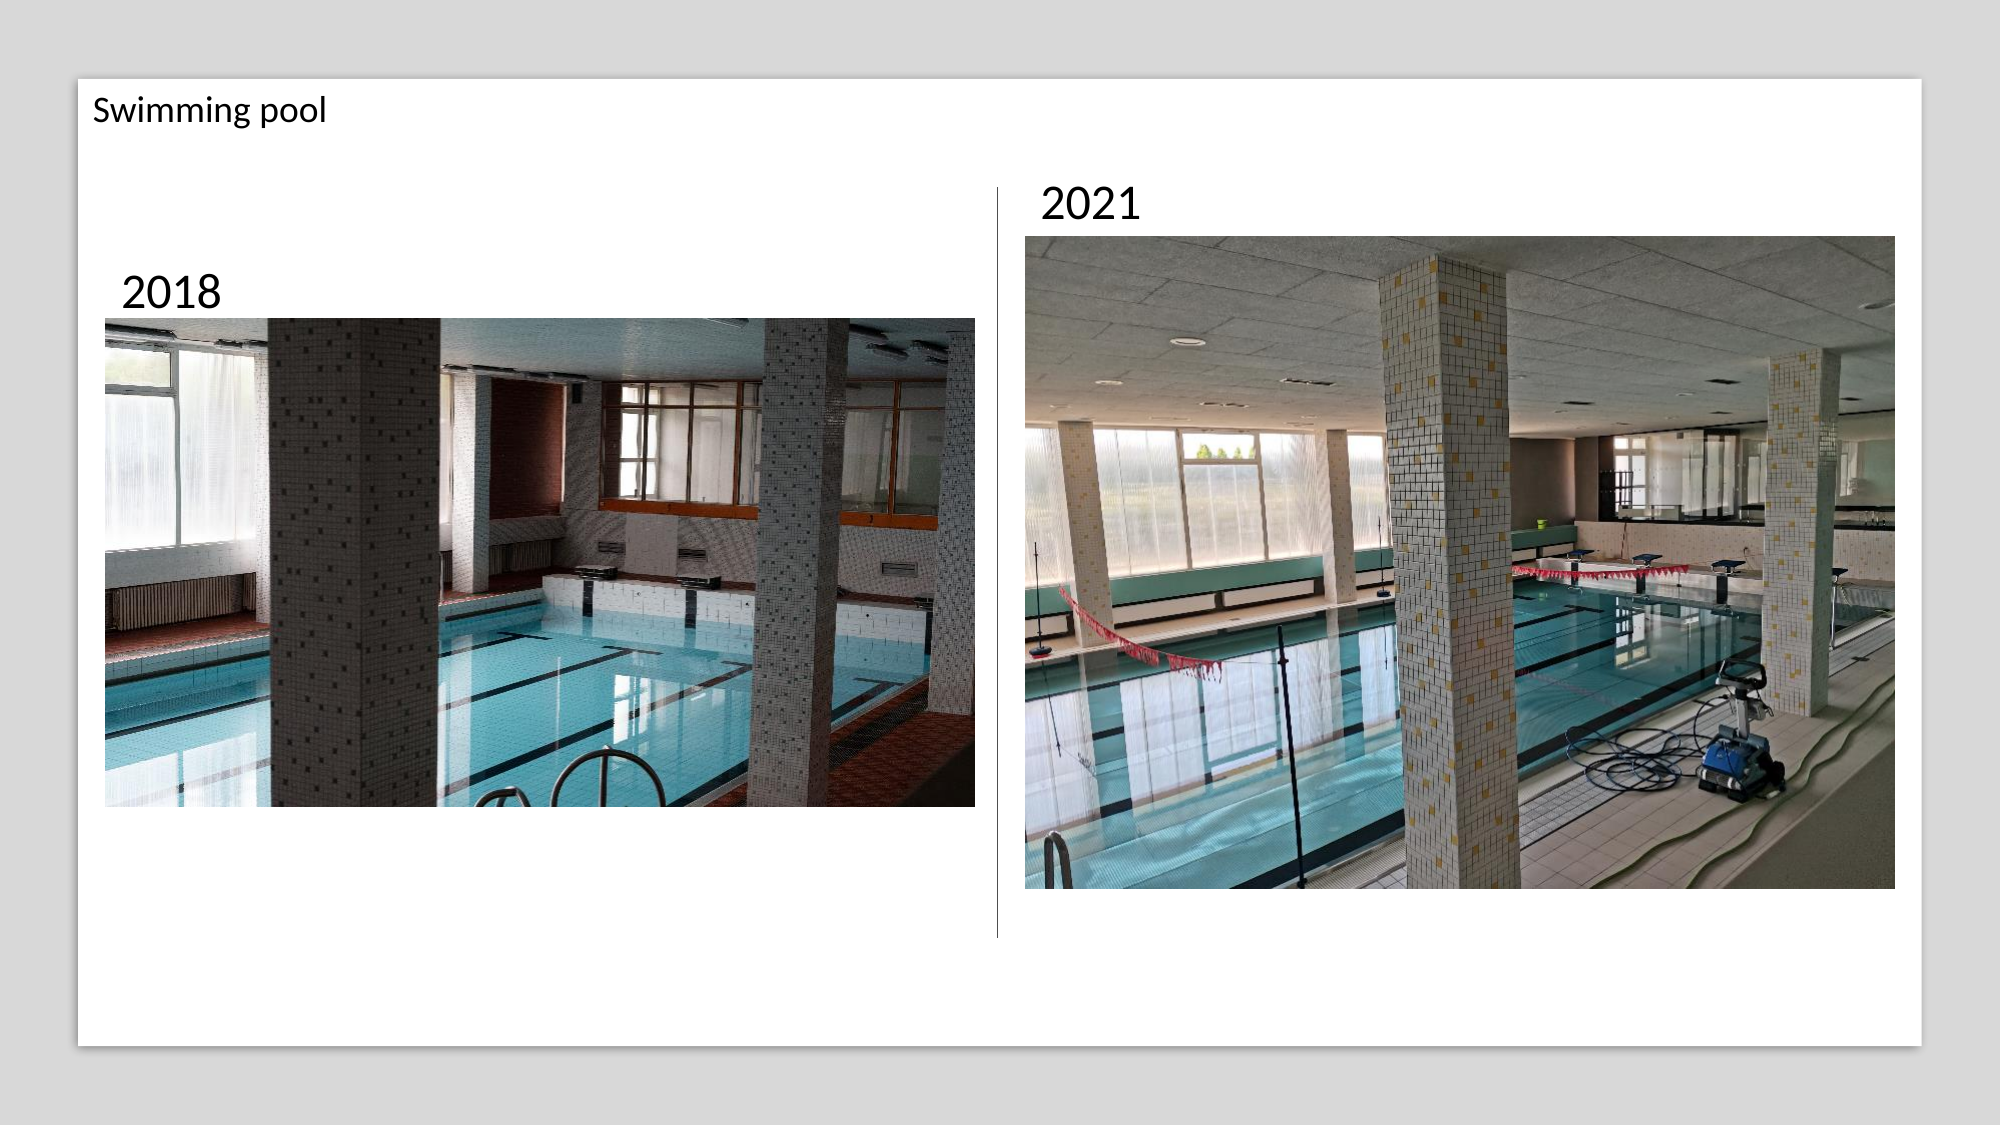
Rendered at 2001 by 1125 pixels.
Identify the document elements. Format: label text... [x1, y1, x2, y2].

text_box 2018 [105, 250, 556, 318]
text_box [77, 78, 1923, 1047]
text_box 2021 [1025, 161, 1476, 236]
text_box [0, 0, 2000, 1125]
text_box Swimming pool [78, 78, 528, 183]
picture [105, 318, 975, 807]
picture [1025, 236, 1895, 889]
